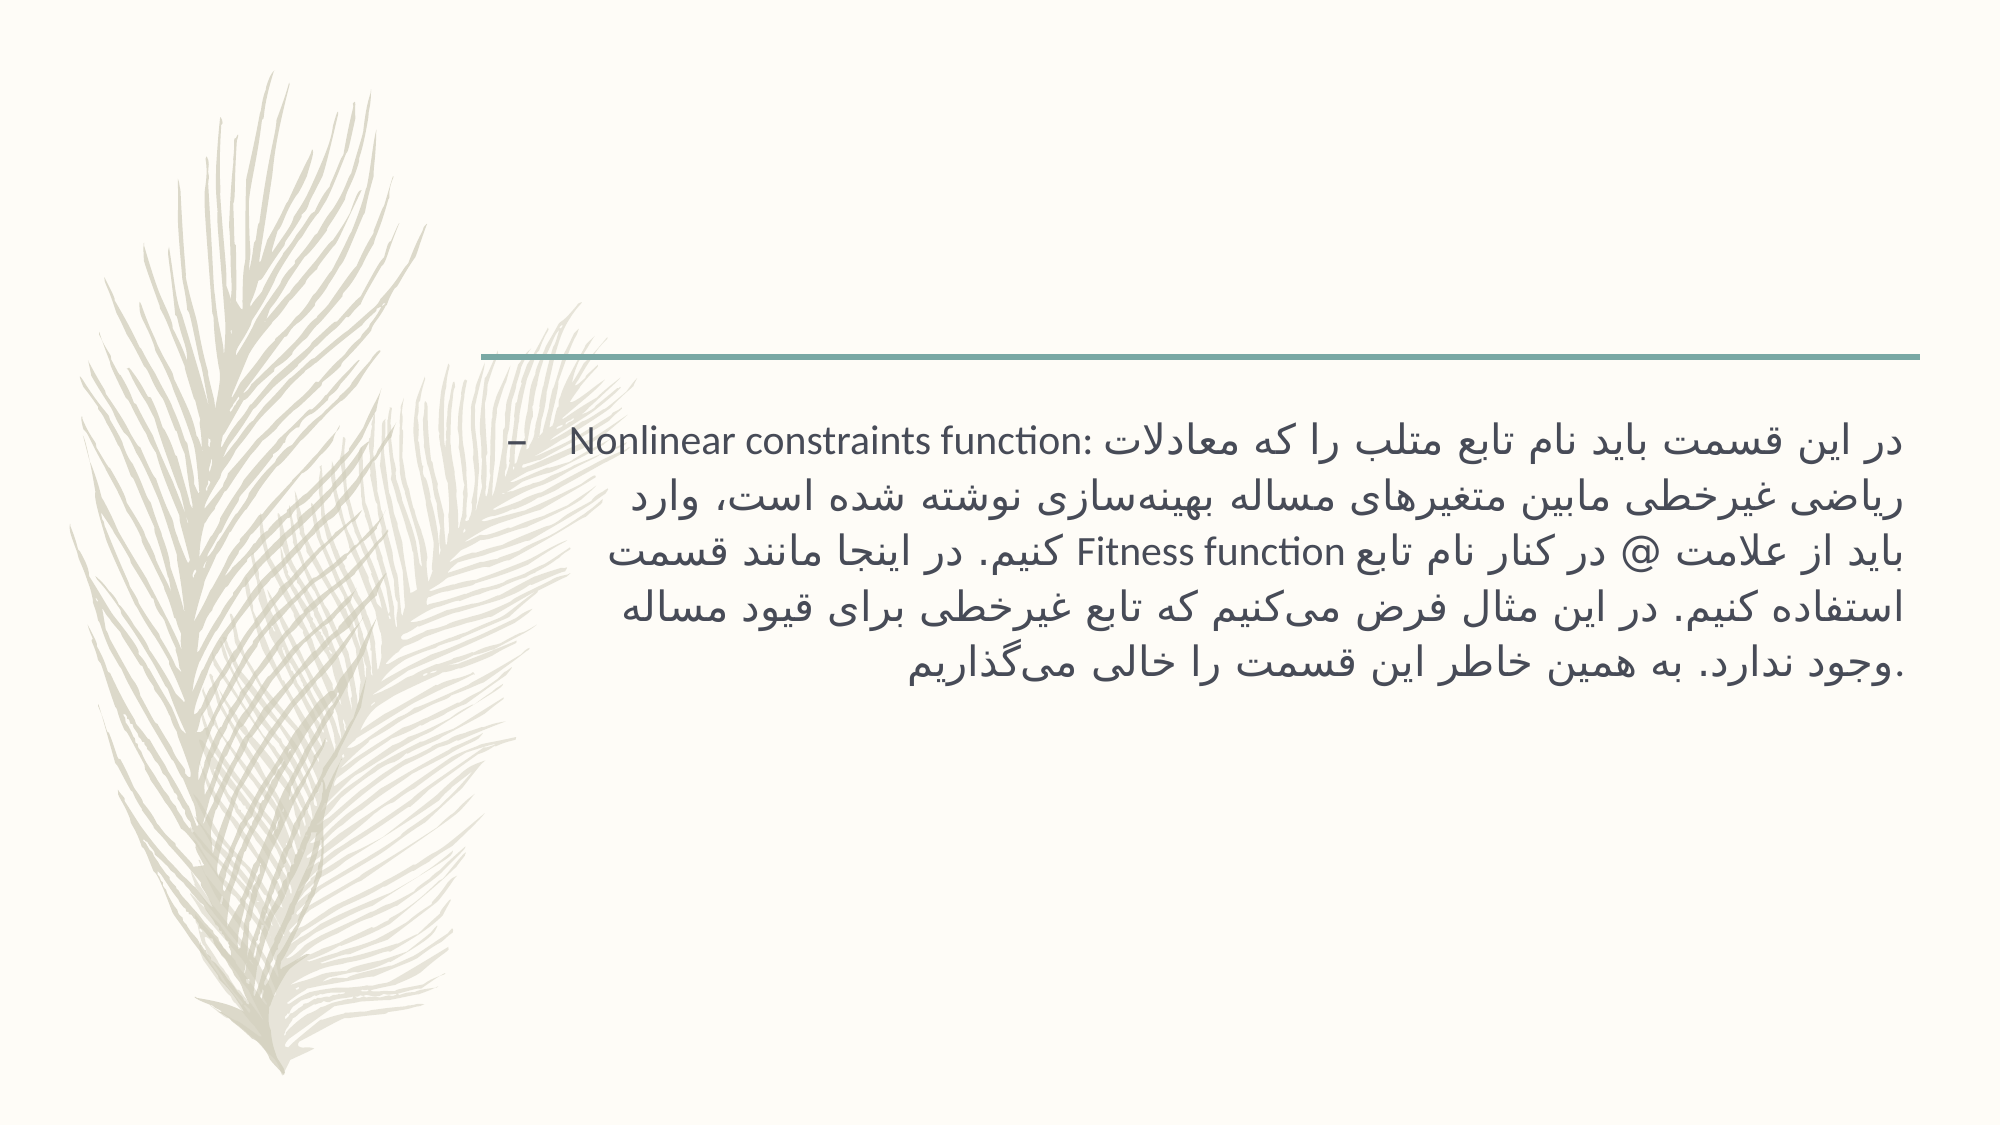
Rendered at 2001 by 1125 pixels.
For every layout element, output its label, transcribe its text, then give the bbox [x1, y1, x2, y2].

list Nonlinear constraints function: در این قسمت باید نام تابع متلب را که معادلات ریاضی غیرخطی مابین متغیرهای مساله بهینه‌سازی نوشته شده است، وارد کنیم. در اینجا مانند قسمت Fitness function باید از علامت @ در کنار نام تابع استفاده کنیم. در این مثال فرض می‌کنیم که تابع غیرخطی برای قیود مساله وجود ندارد. به همین خاطر این قسمت را خالی می‌گذاریم. [481, 399, 1920, 999]
